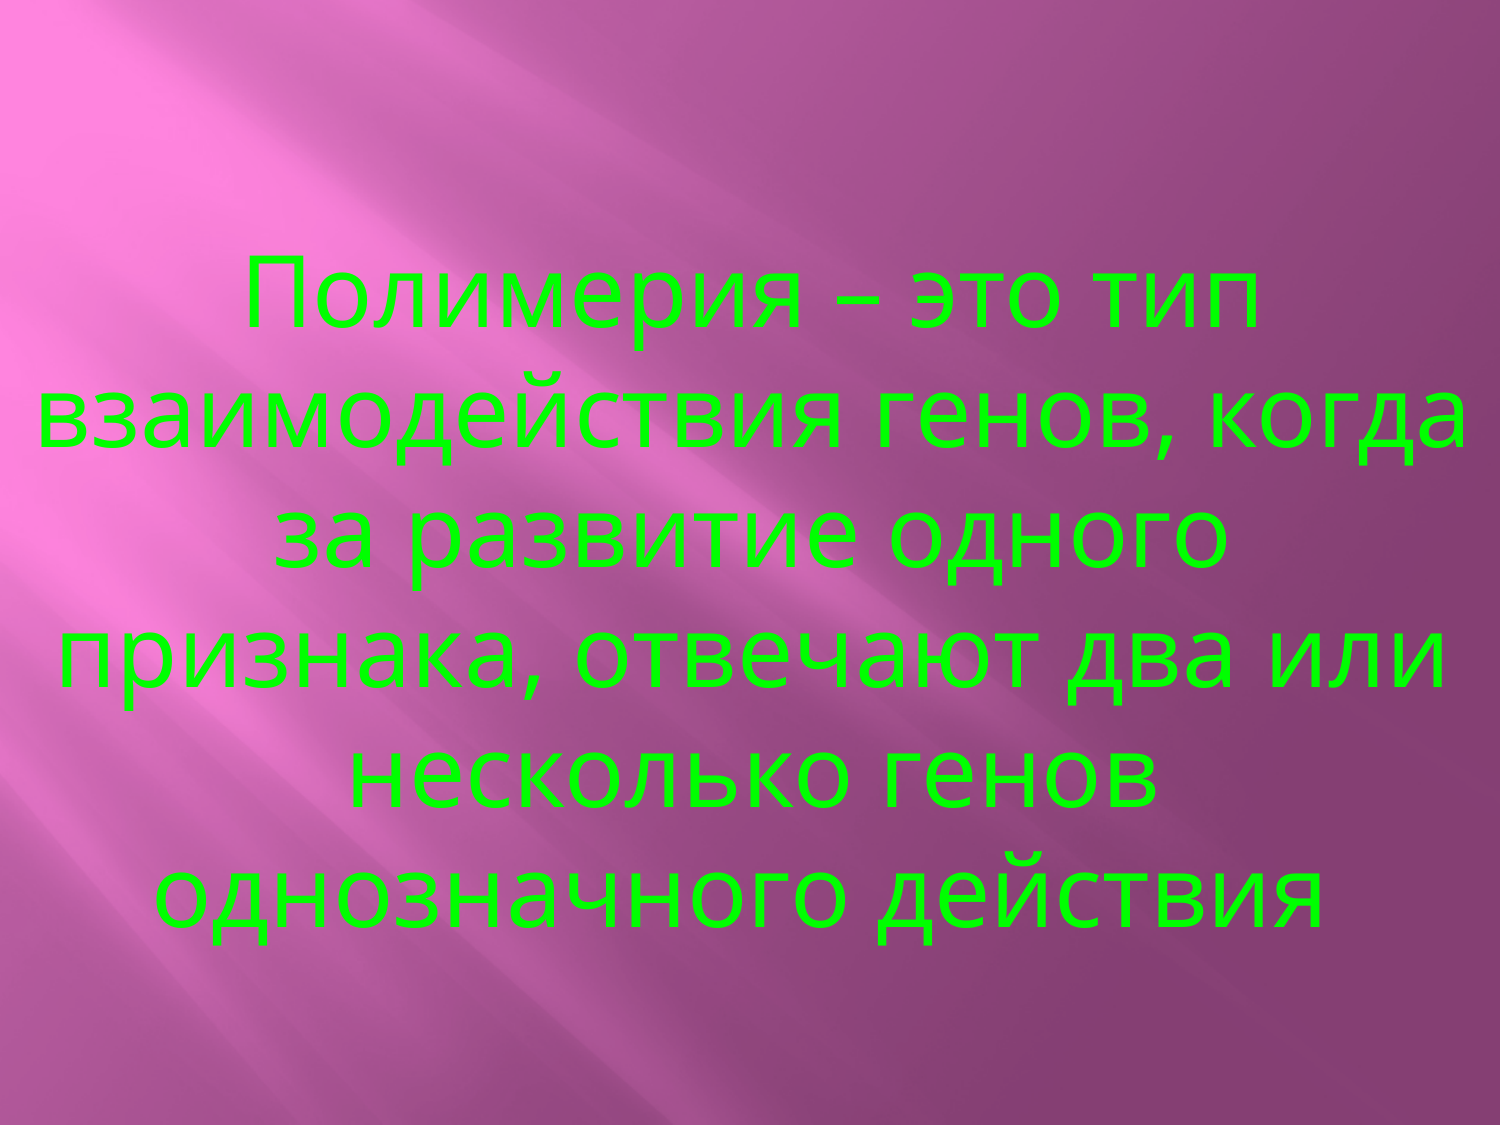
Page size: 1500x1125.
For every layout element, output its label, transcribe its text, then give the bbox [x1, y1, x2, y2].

text_box Полимерия – это тип взаимодействия генов, когда за развитие одного признака, отвечают два или несколько генов однозначного действия [11, 219, 1495, 955]
